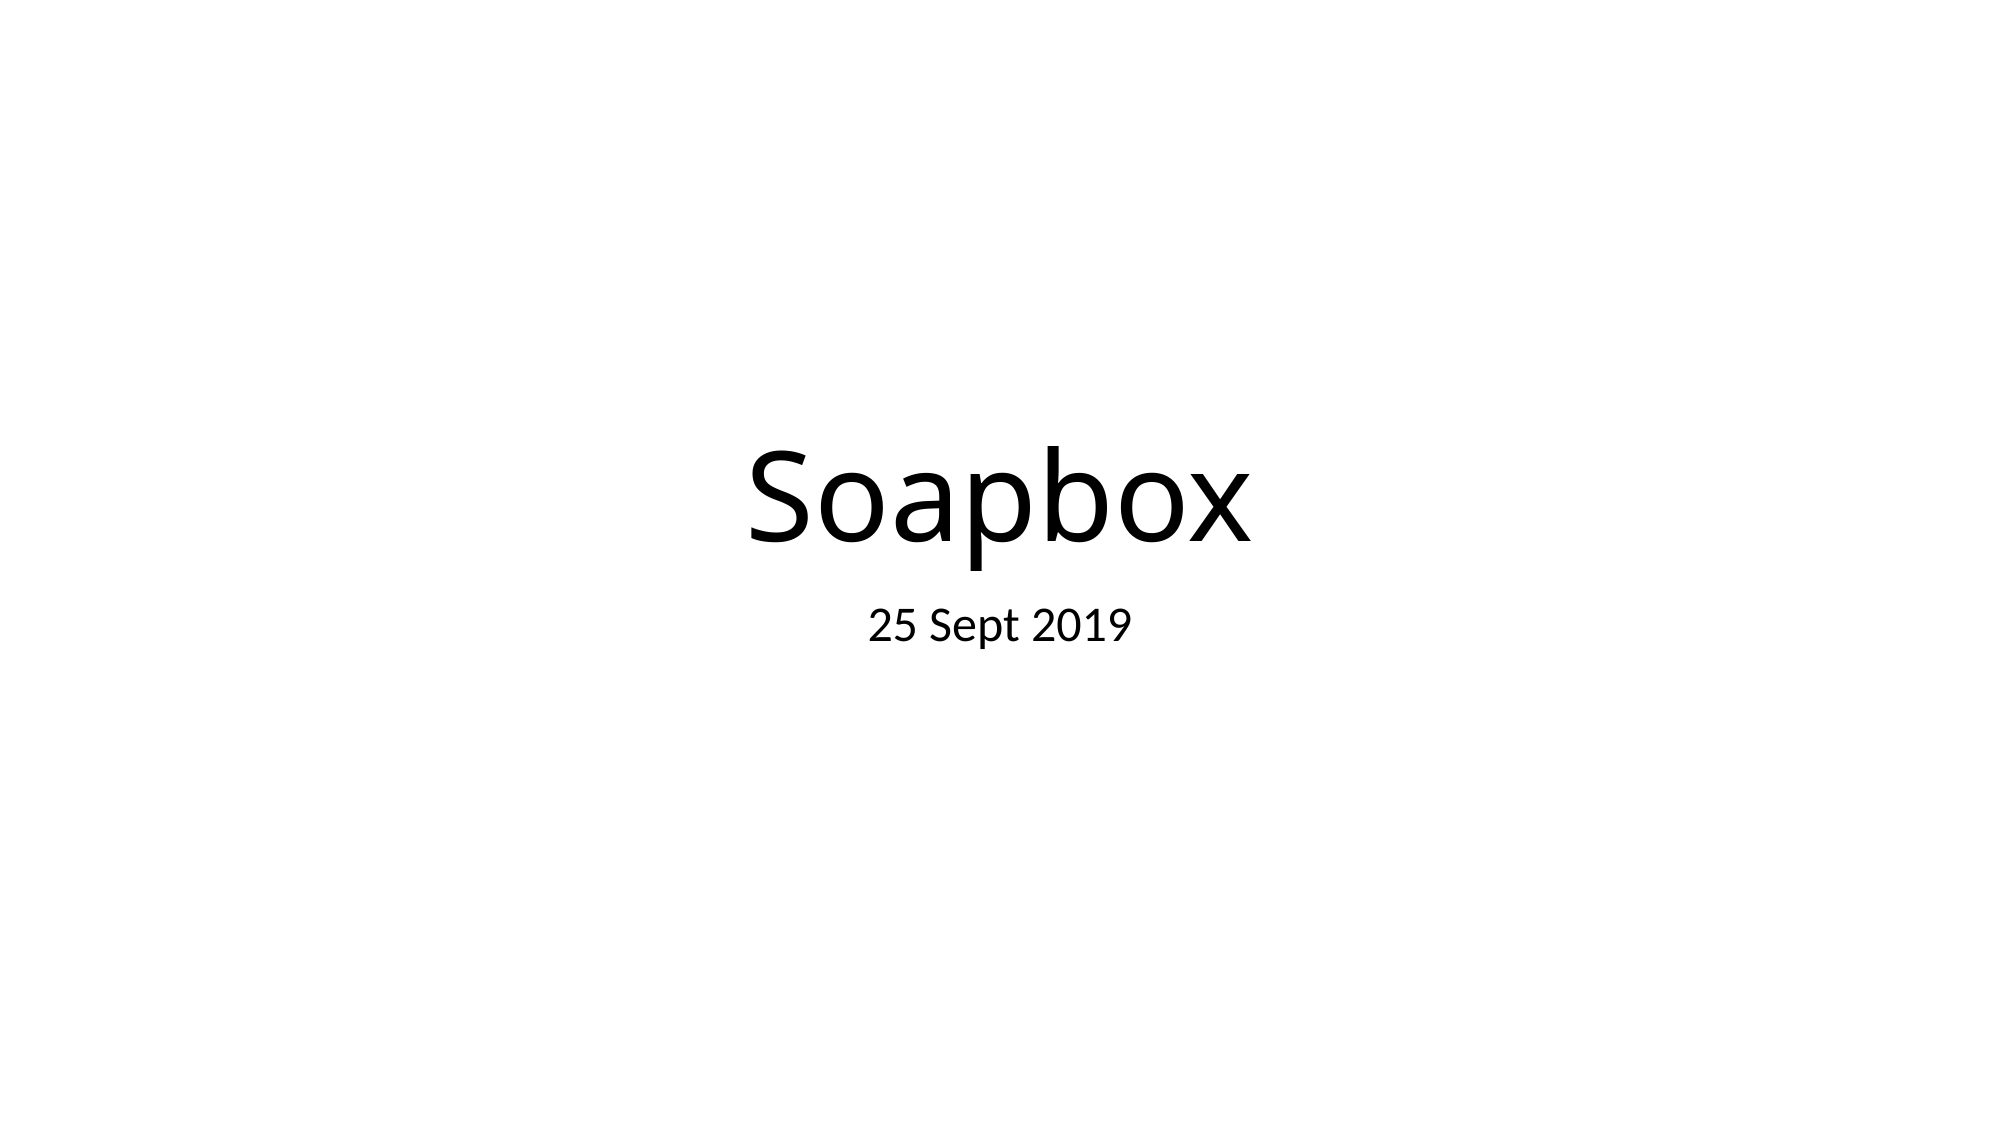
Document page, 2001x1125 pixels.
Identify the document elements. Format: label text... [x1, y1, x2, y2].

title Soapbox [249, 184, 1750, 576]
subtitle 25 Sept 2019 [249, 590, 1750, 863]
